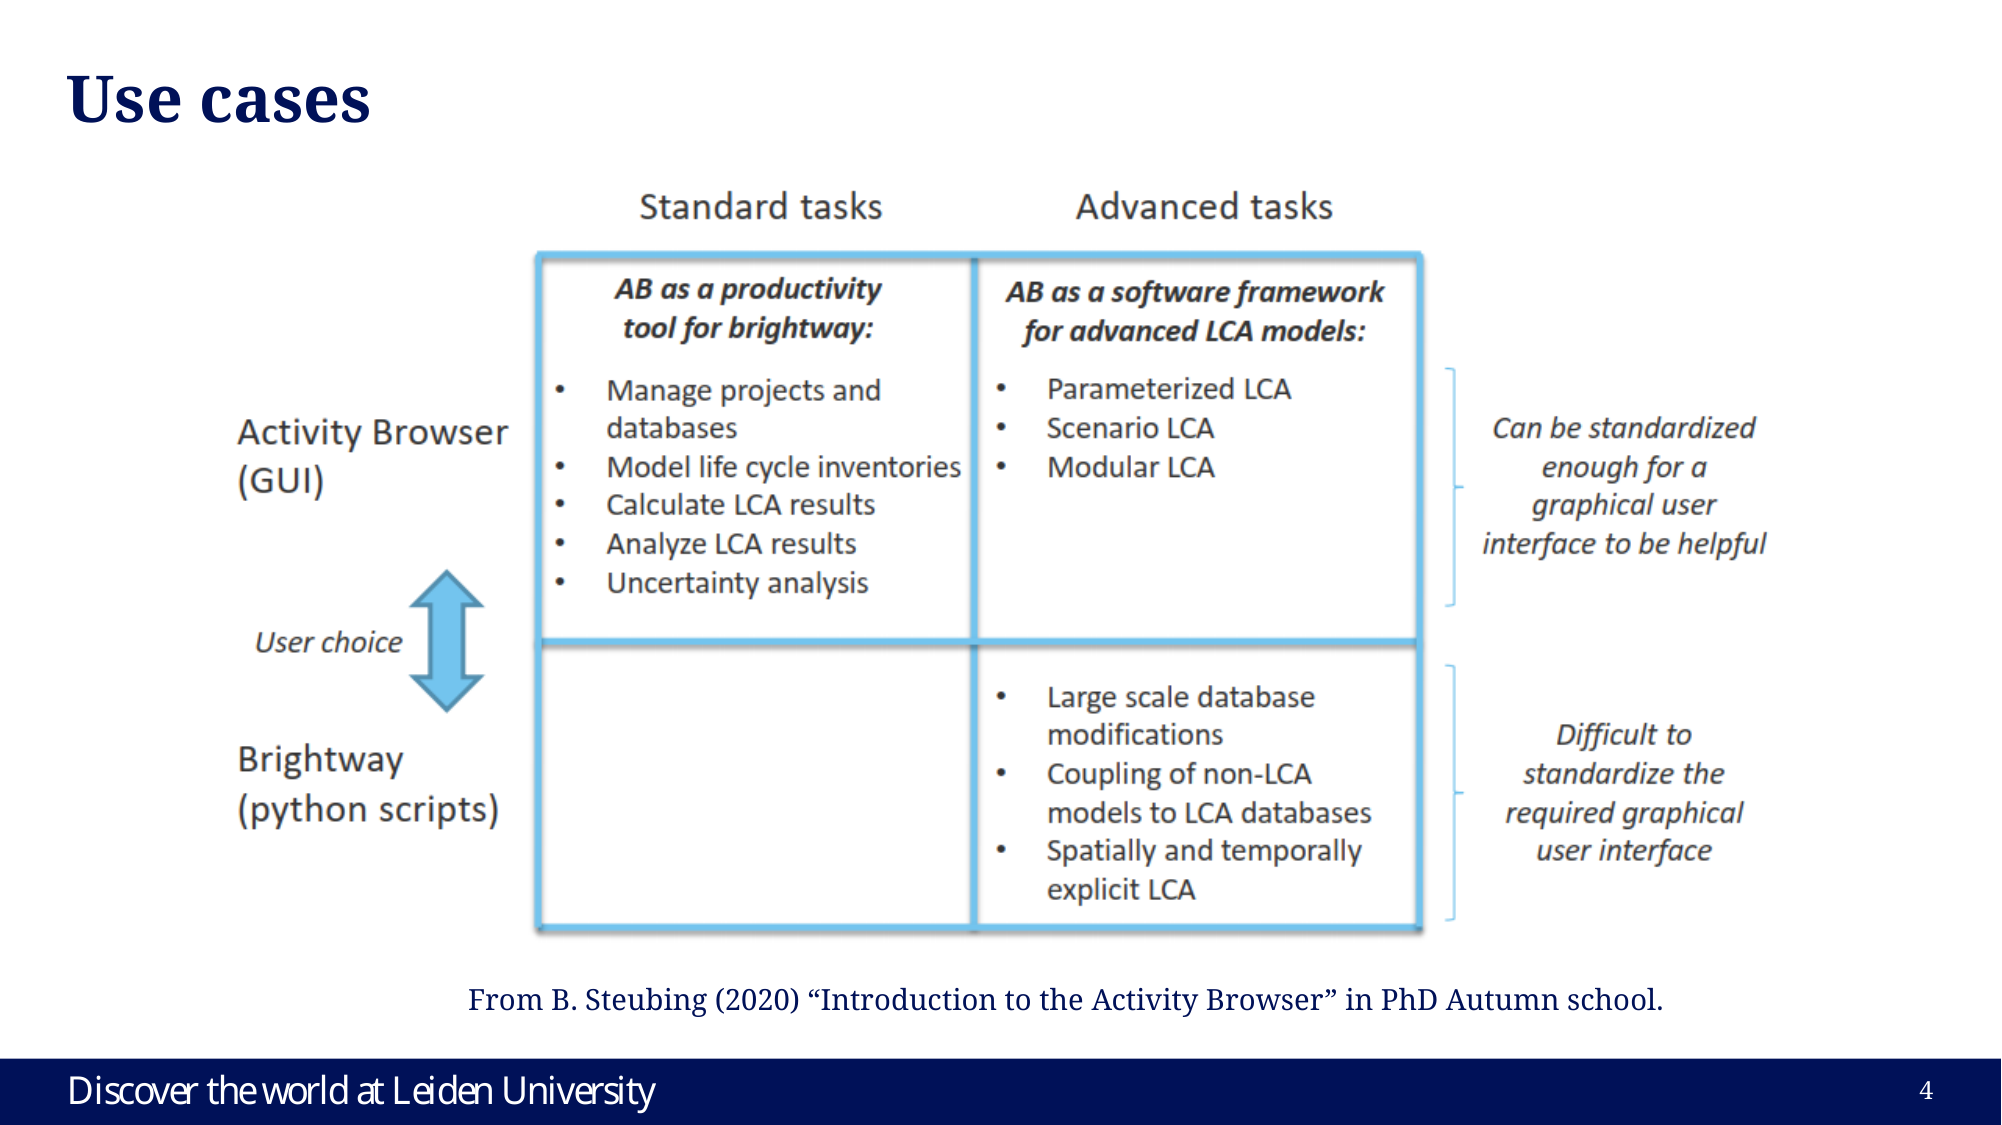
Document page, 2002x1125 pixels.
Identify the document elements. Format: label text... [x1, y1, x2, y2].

text_box From B. Steubing (2020) “Introduction to the Activity Browser” in PhD Autumn school. [450, 963, 1213, 1047]
slide_number 4 [1498, 1061, 1949, 1122]
title Use cases [66, 66, 1935, 138]
picture [219, 174, 1782, 951]
